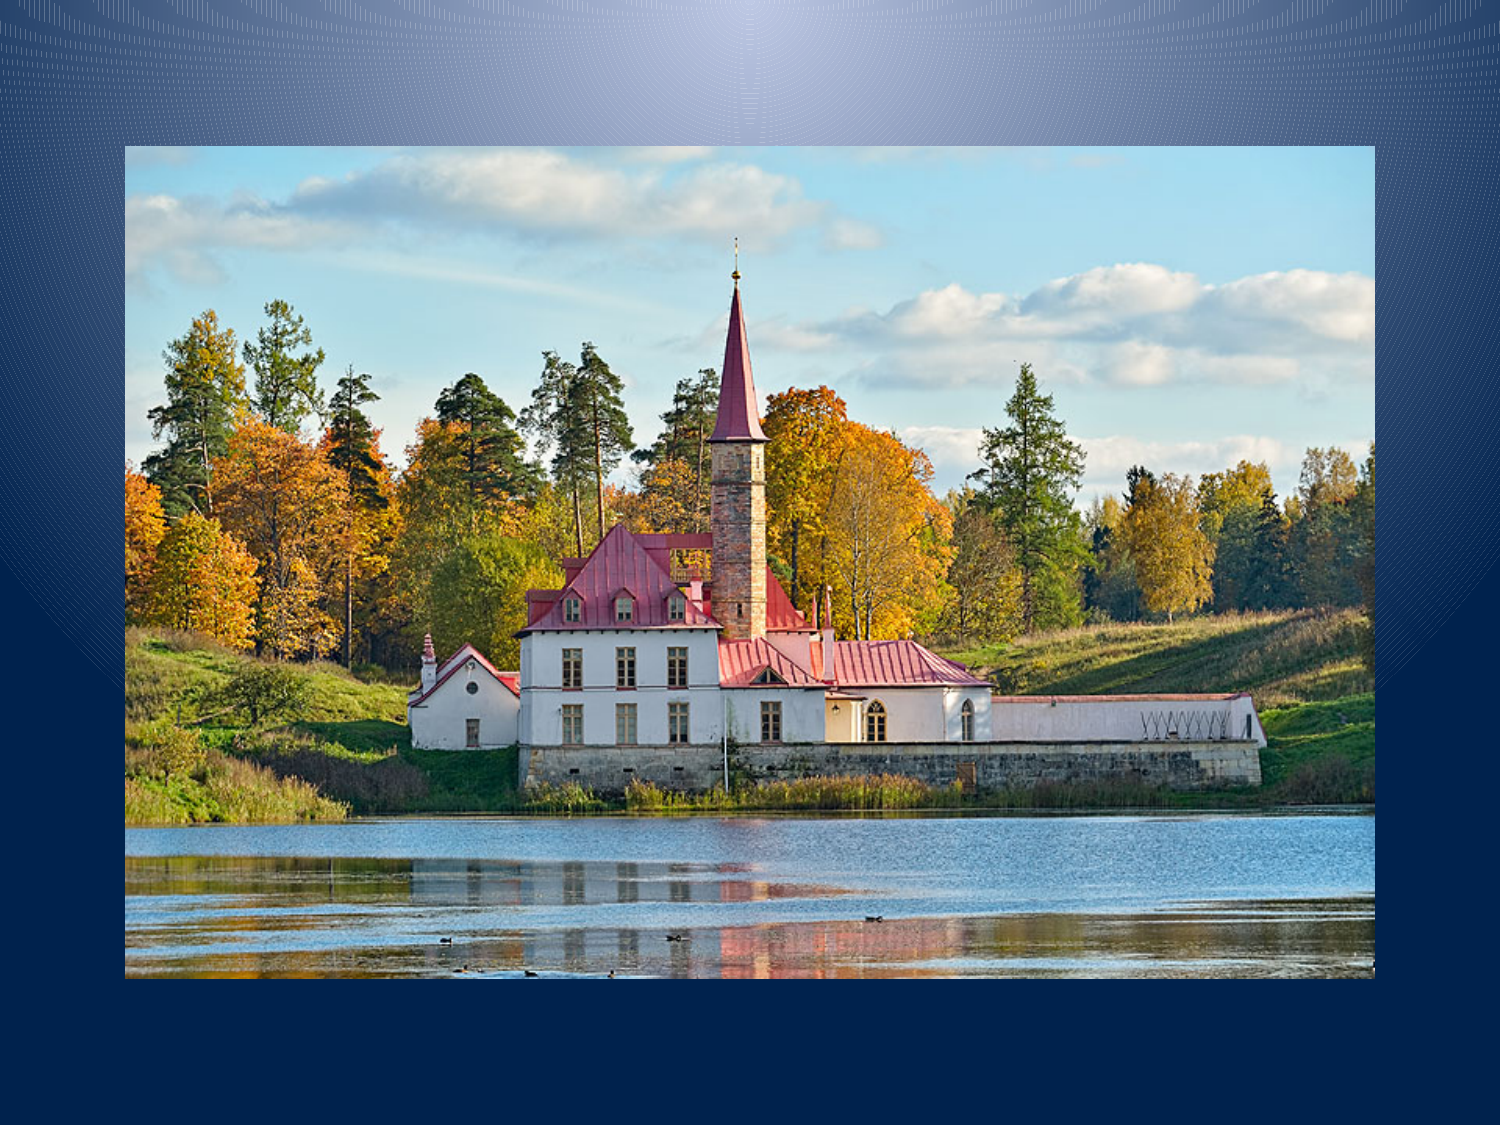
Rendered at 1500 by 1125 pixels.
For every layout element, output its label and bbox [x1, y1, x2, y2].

picture [124, 146, 1376, 979]
